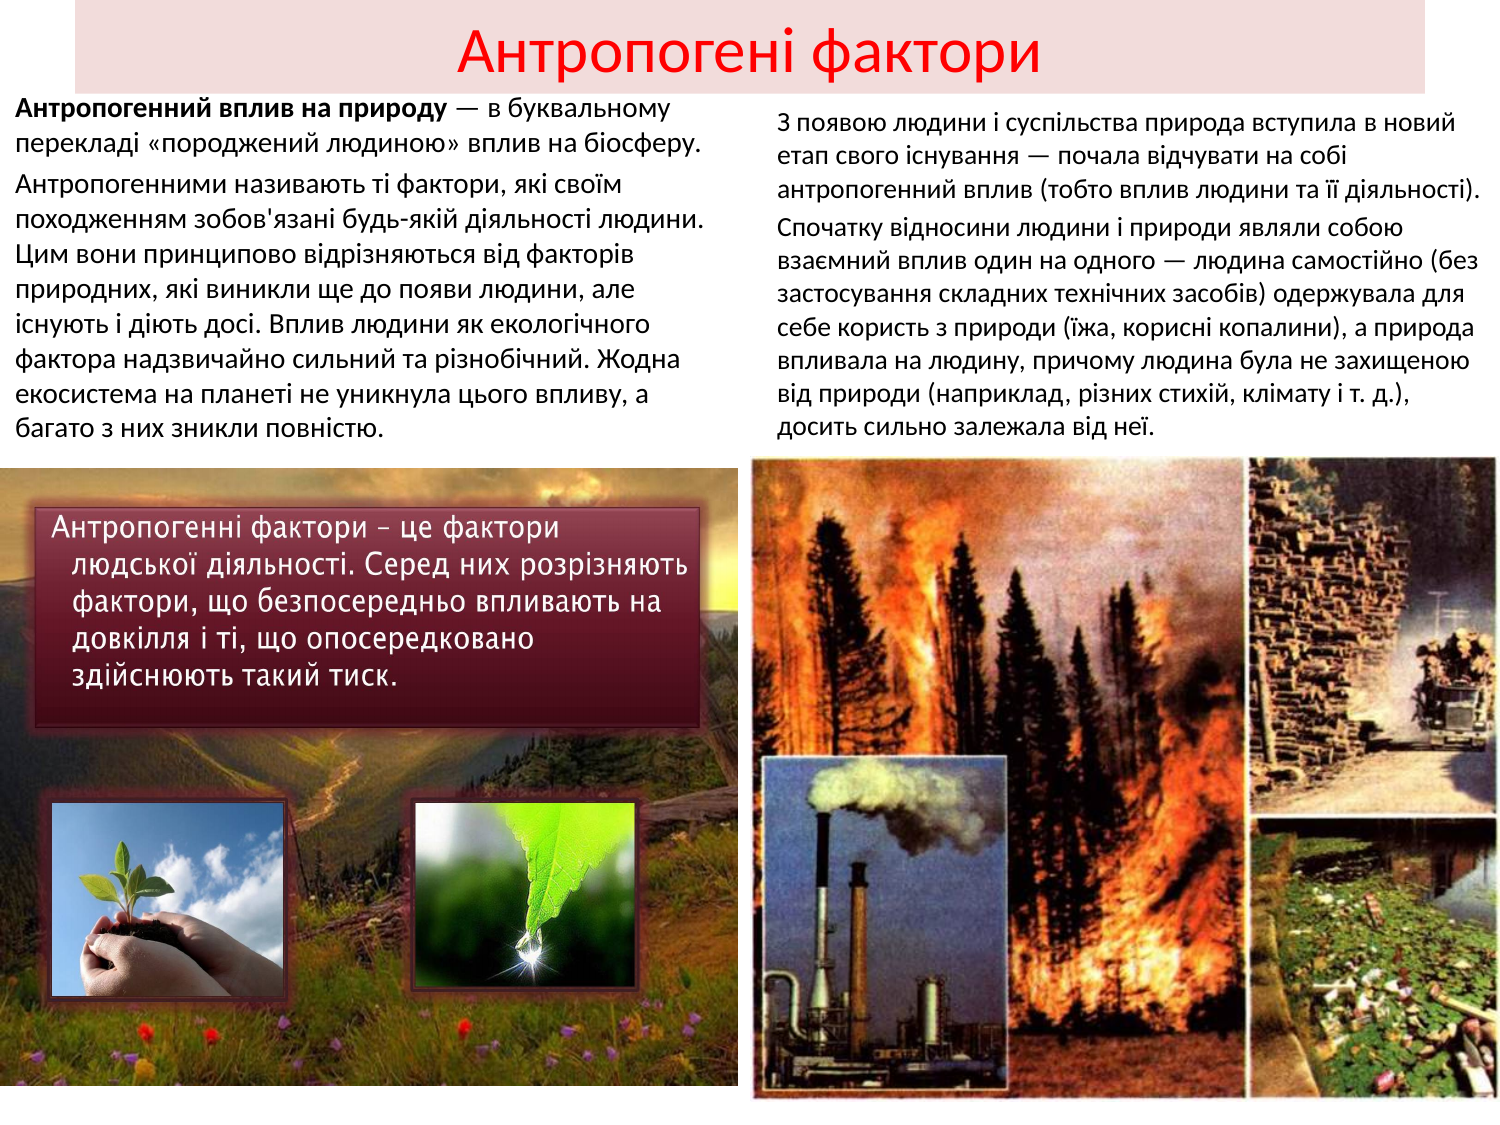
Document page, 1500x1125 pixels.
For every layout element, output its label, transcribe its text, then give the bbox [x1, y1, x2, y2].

title Антропогені фактори [75, 0, 1425, 94]
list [0, 468, 738, 1086]
list Антропогенний вплив на природу — в буквальному перекладі «породжений людиною» вплив на біосферу. Антропогенними називають ті фактори, які своїм походженням зобов'язані будь-якій діяльності людини. Цим вони принципово відрізняються від факторів природних, які виникли ще до появи людини, але існують і діють досі. Вплив людини як екологічного фактора надзвичайно сильний та різнобічний. Жодна екосистема на планеті не уникнула цього впливу, а багато з них зникли повністю. [0, 117, 738, 468]
list З появою людини і суспільства природа вступила в новий етап свого існування — почала відчувати на собі антропогенний вплив (тобто вплив людини та її діяльності). Спочатку відносини людини і природи являли собою взаємний вплив один на одного — людина самостійно (без застосування складних технічних засобів) одержувала для себе користь з природи (їжа, корисні копалини), а природа впливала на людину, причому людина була не захищеною від природи (наприклад, різних стихій, клімату і т. д.), досить сильно залежала від неї. [761, 93, 1500, 456]
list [749, 456, 1500, 1102]
